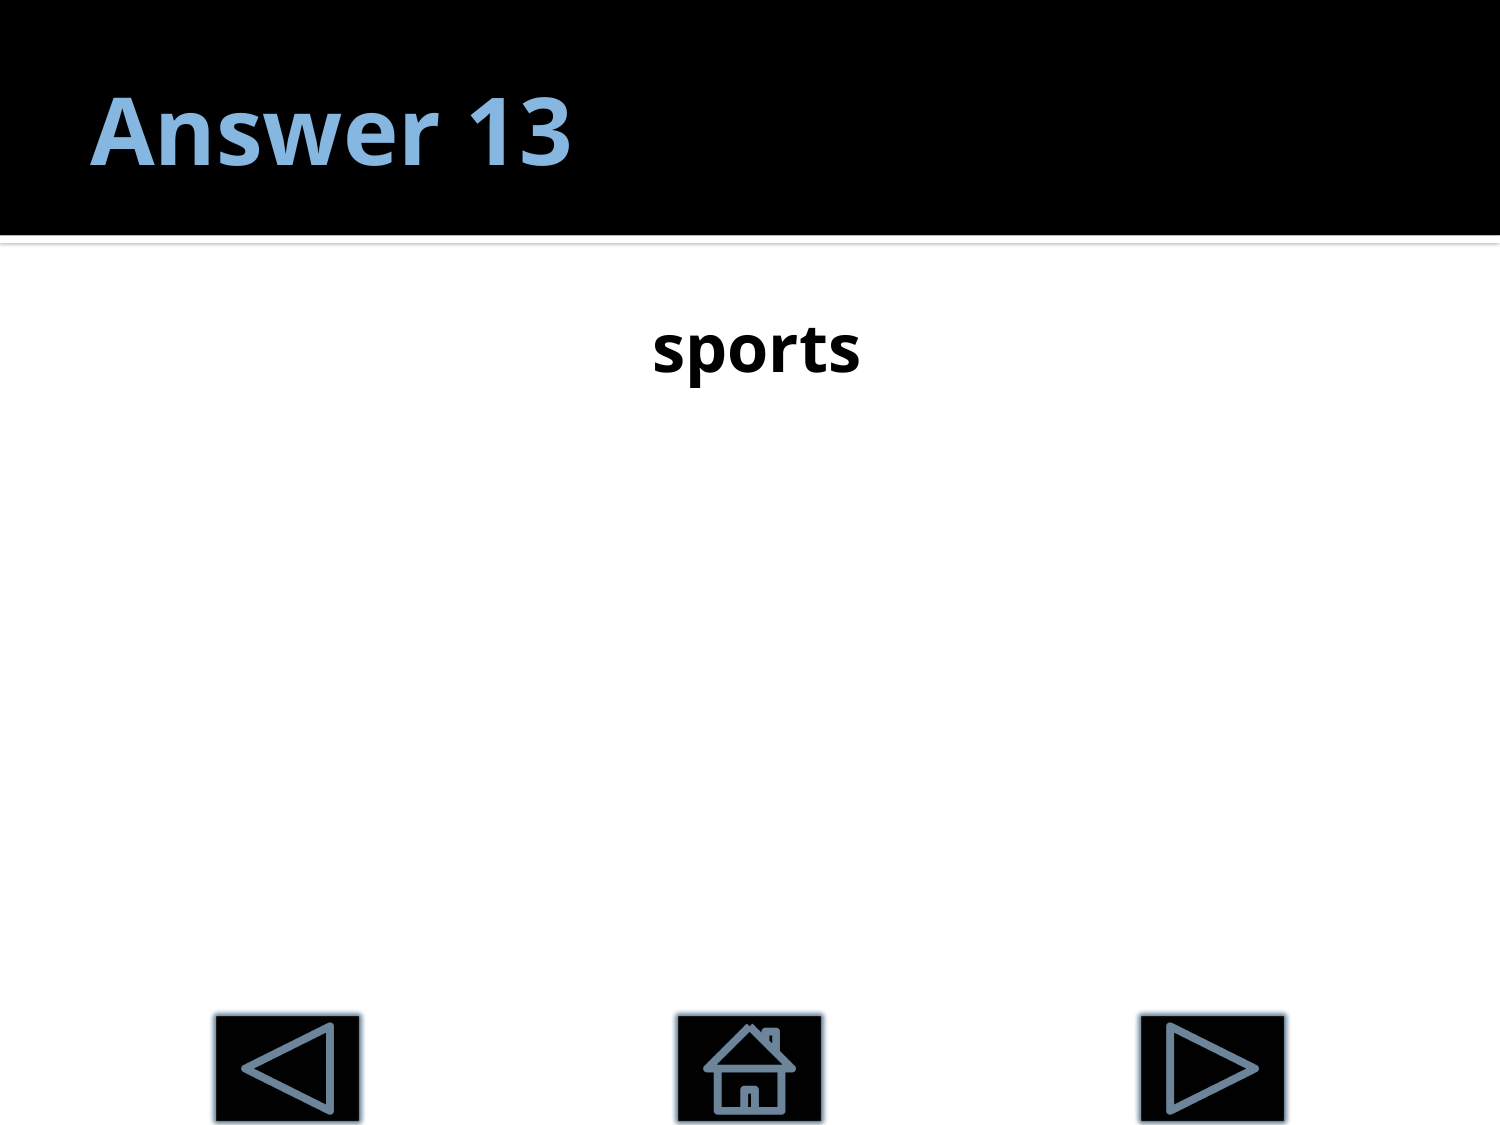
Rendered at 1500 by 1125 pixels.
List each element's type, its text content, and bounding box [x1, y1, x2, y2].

text_box [674, 1012, 826, 1050]
text_box [1138, 1013, 1287, 1121]
text_box [677, 1015, 823, 1121]
text_box [215, 1015, 360, 1121]
title Answer 13 [75, 25, 1425, 231]
list sports [75, 291, 1425, 1050]
